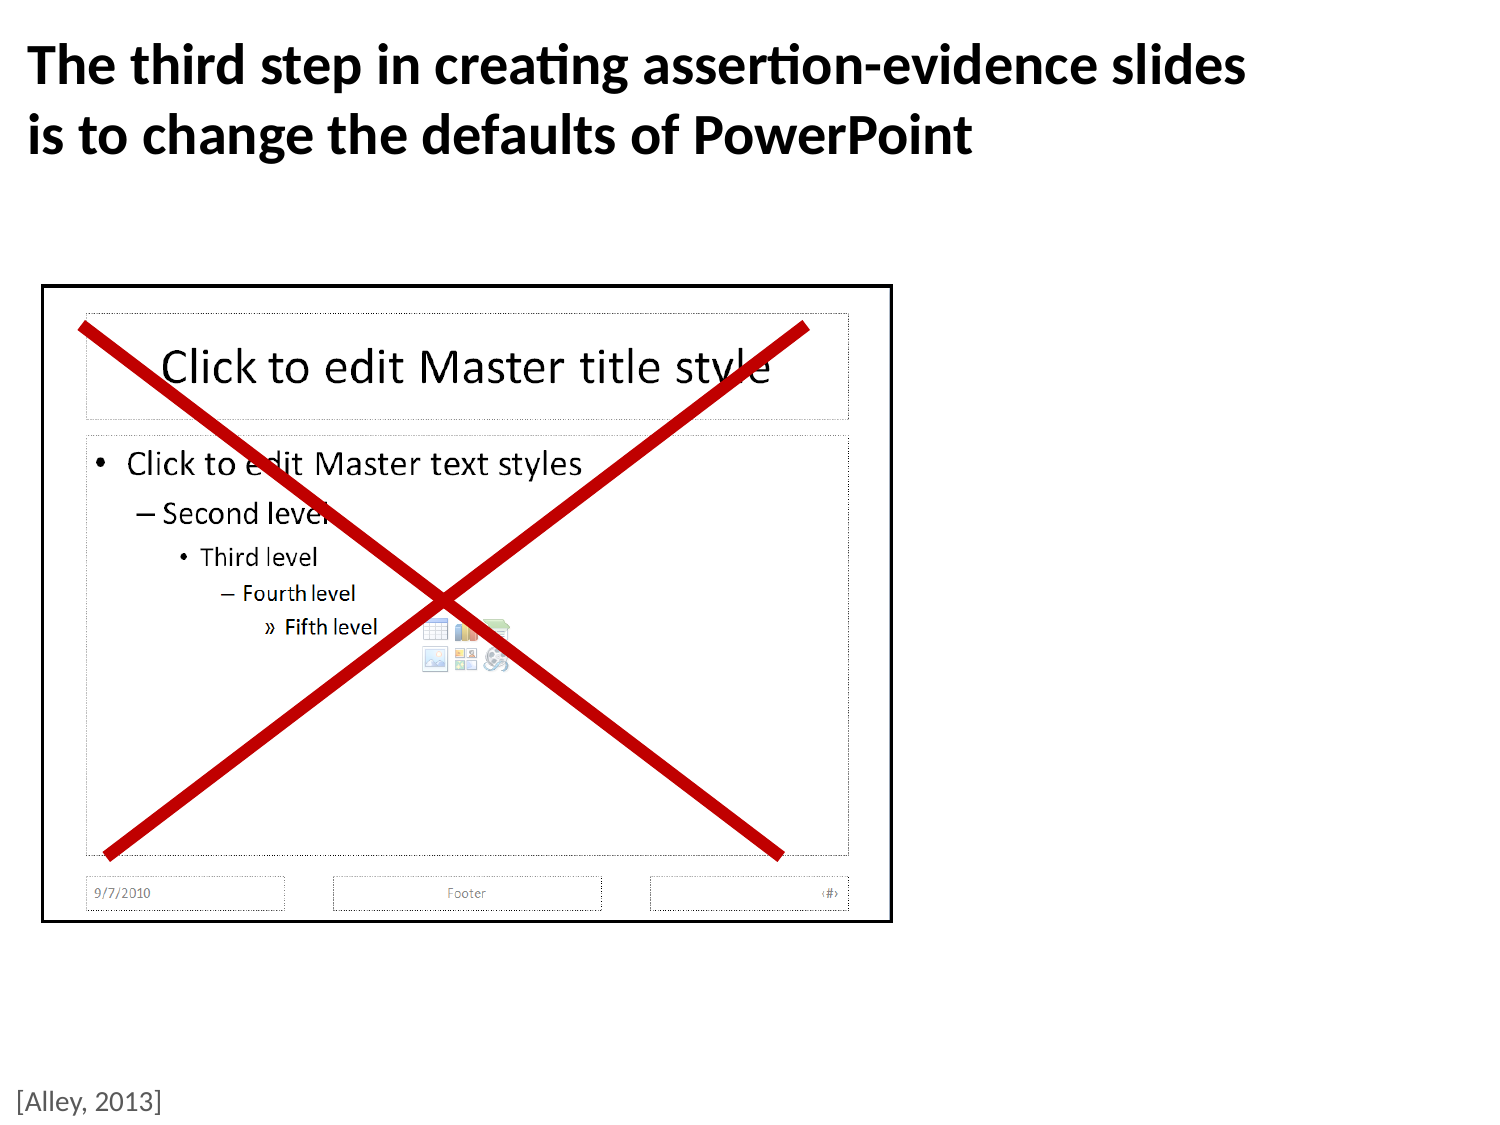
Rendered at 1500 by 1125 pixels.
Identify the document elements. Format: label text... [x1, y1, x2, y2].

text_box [80, 324, 807, 858]
picture [43, 287, 890, 921]
title The third step in creating assertion-evidence slides is to change the defaults of PowerPoint [12, 18, 1474, 176]
